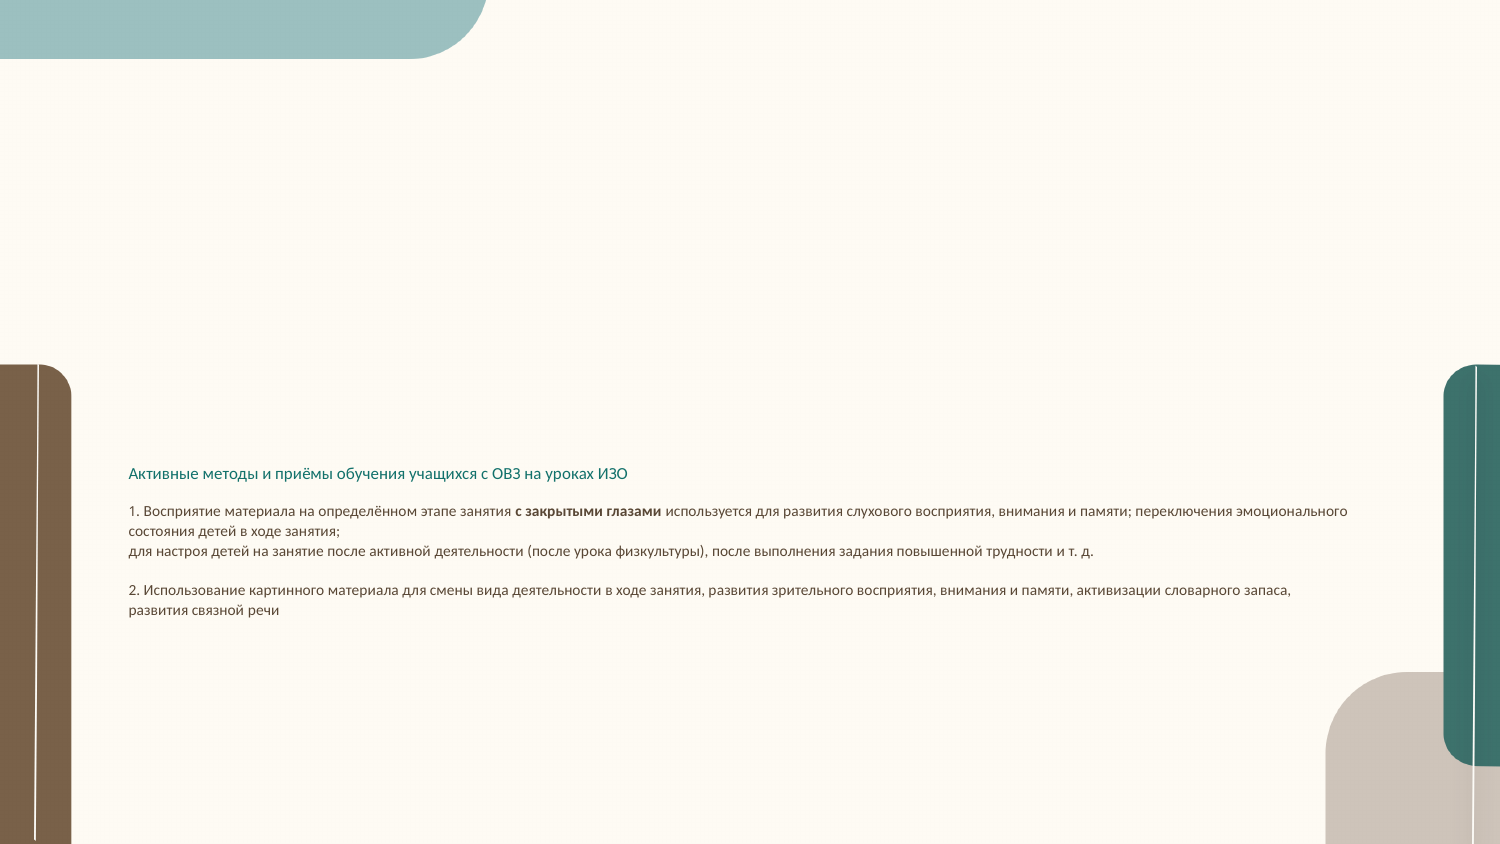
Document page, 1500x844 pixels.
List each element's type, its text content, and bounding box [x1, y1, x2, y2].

title Активные методы и приёмы обучения учащихся с ОВЗ на уроках ИЗО 1. Восприятие материала на определённом этапе занятия с закрытыми глазами используется для развития слухового восприятия, внимания и памяти; переключения эмоционального состояния детей в ходе занятия; для настроя детей на занятие после активной деятельности (после урока физкультуры), после выполнения задания повышенной трудности и т. д. 2. Использование картинного материала для смены вида деятельности в ходе занятия, развития зрительного восприятия, внимания и памяти, активизации словарного запаса, развития связной речи [113, 450, 1371, 754]
picture [0, 0, 1500, 844]
